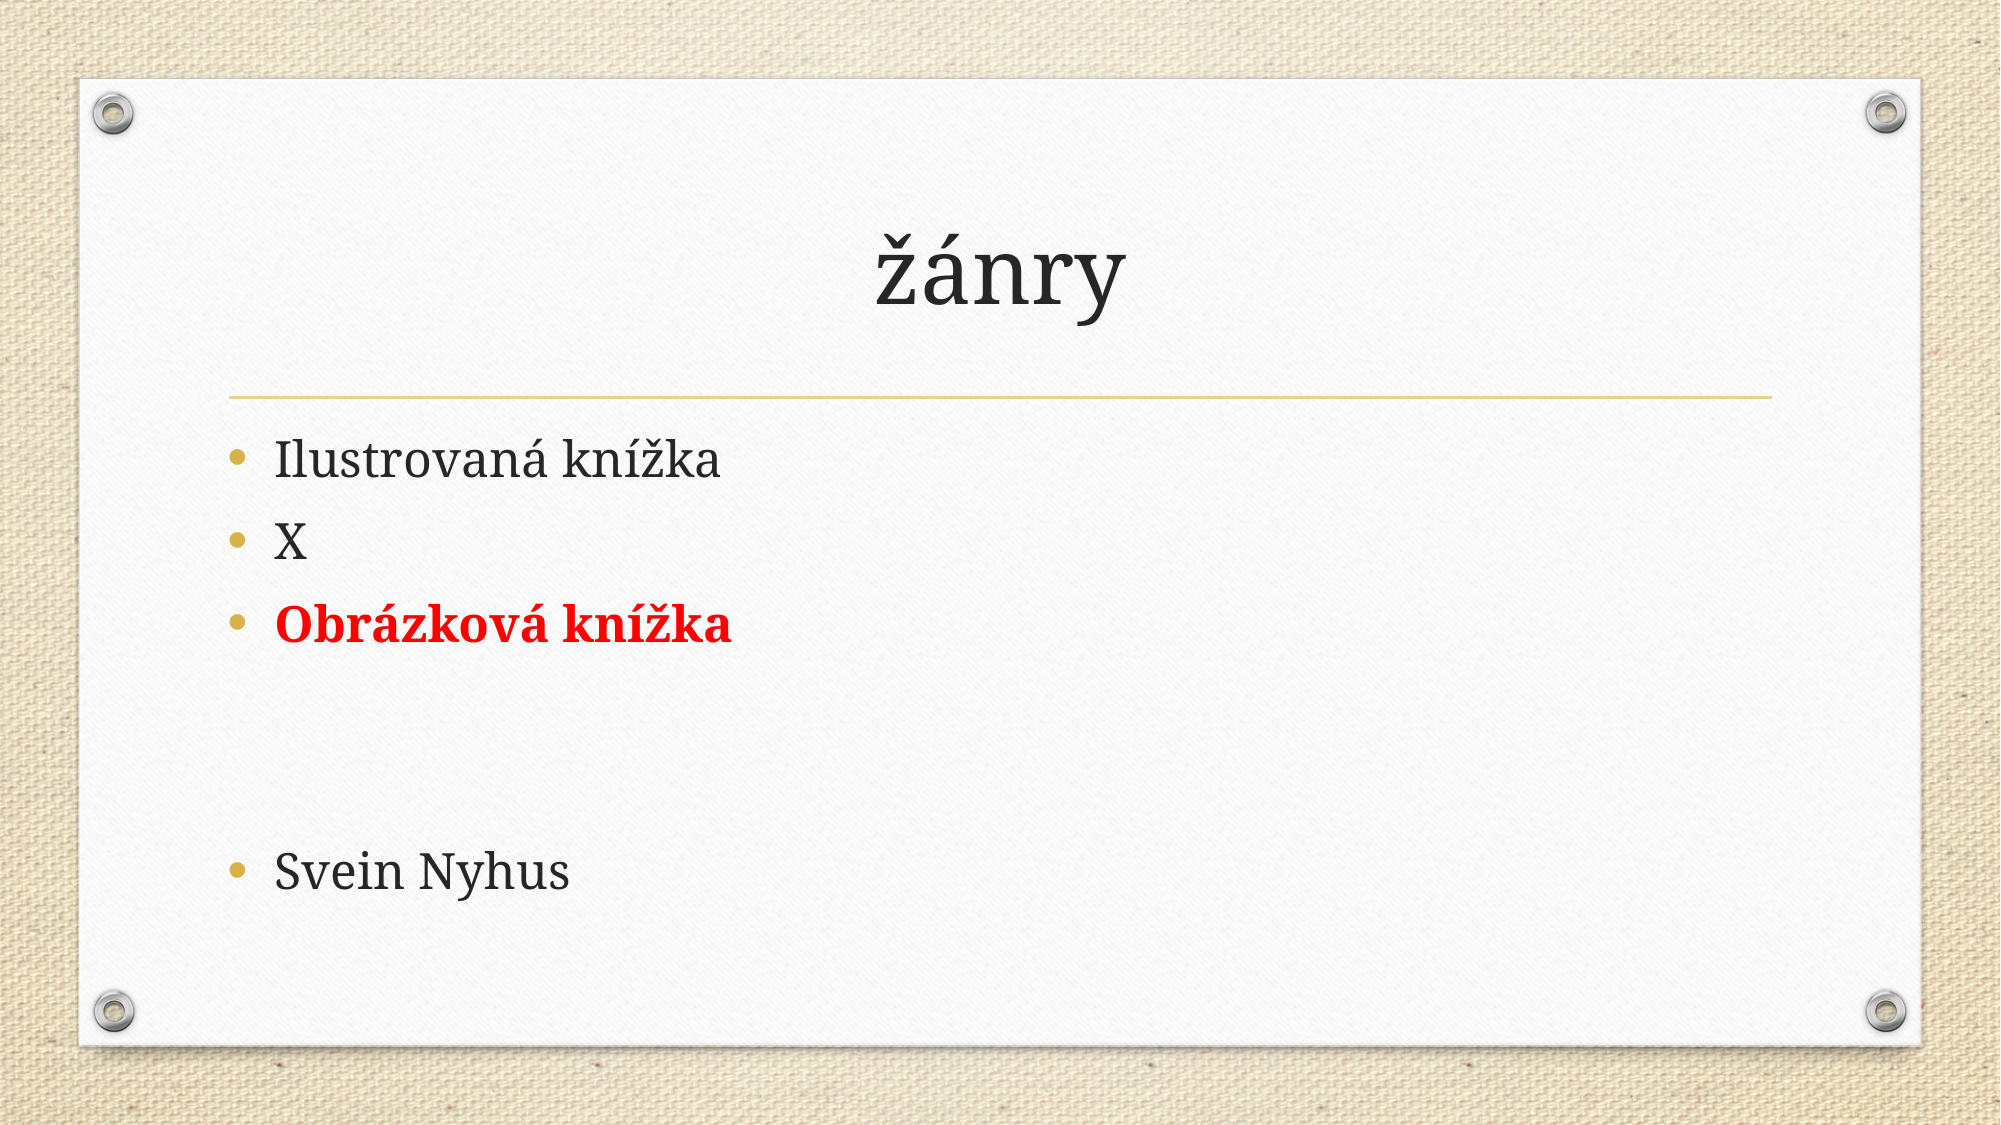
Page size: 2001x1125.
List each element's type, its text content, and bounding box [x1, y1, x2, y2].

picture [0, 0, 2001, 1125]
title žánry [212, 161, 1788, 375]
list Ilustrovaná knížka X Obrázková knížka Svein Nyhus [212, 419, 1788, 964]
